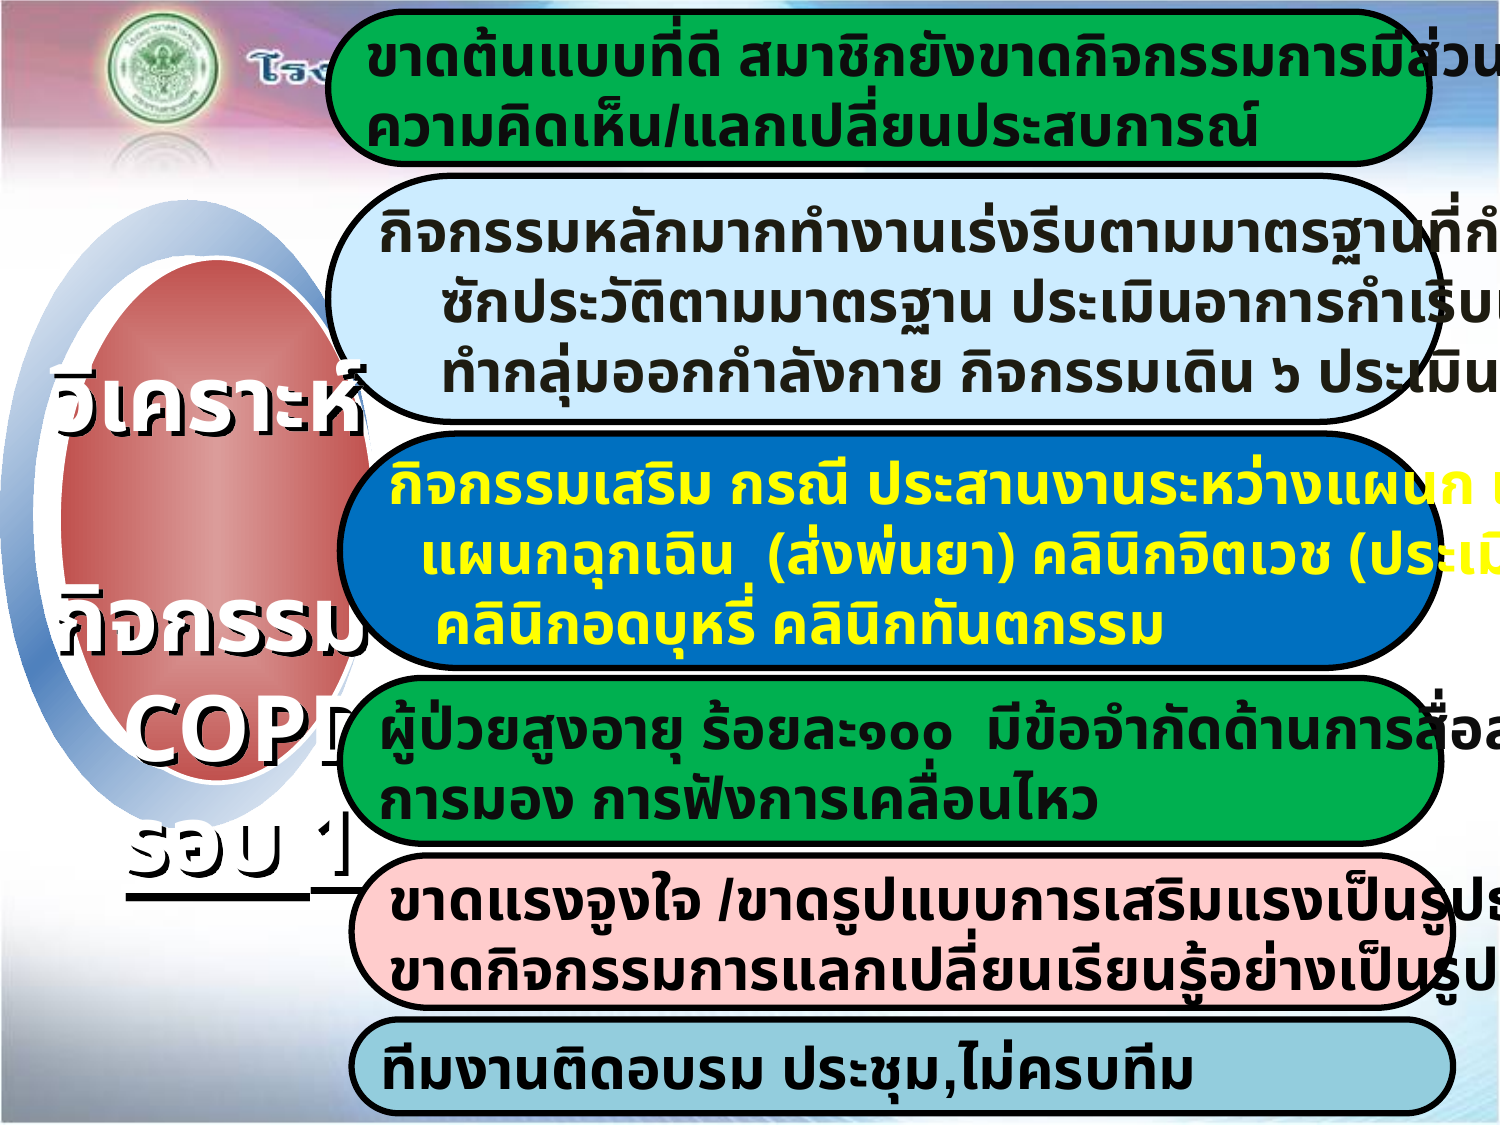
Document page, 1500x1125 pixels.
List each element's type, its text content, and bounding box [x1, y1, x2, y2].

text_box กิจกรรมเสริม กรณี ประสานงานระหว่างแผนก เช่น แผนกฉุกเฉิน (ส่งพ่นยา) คลินิกจิตเวช (ประเมิน Depress) คลินิกอดบุหรี่ คลินิกทันตกรรม [339, 433, 1442, 668]
text_box ผู้ป่วยสูงอายุ ร้อยละ๑๐๐ มีข้อจำกัดด้านการสื่อสาร การรับรู้ การมอง การฟังการเคลื่อนไหว [339, 677, 1442, 844]
text_box ขาดต้นแบบที่ดี สมาชิกยังขาดกิจกรรมการมีส่วนร่วมในการแสดง ความคิดเห็น/แลกเปลี่ยนประสบการณ์ [328, 11, 1430, 164]
text_box [0, 330, 35, 697]
text_box [117, 199, 258, 222]
text_box กิจกรรมหลักมากทำงานเร่งรีบตามมาตรฐานที่กำหนดในเวลาจำกัด ซักประวัติตามมาตรฐาน ประเมินอาการกำเริบเฉียบพลัน ทำกลุ่มออกกำลังกาย กิจกรรมเดิน ๖ ประเมินการใช้ยา [355, 175, 1443, 422]
text_box วิเคราะห์ กิจกรรม COPD รอบ 1 [35, 222, 402, 898]
picture [0, 0, 1500, 1125]
text_box ขาดแรงจูงใจ /ขาดรูปแบบการเสริมแรงเป็นรูปธรรม ขาดกิจกรรมการแลกเปลี่ยนเรียนรู้อย่างเป็นรูปธรรม [351, 855, 1454, 1008]
text_box ทีมงานติดอบรม ประชุม,ไม่ครบทีม [351, 1019, 1454, 1114]
